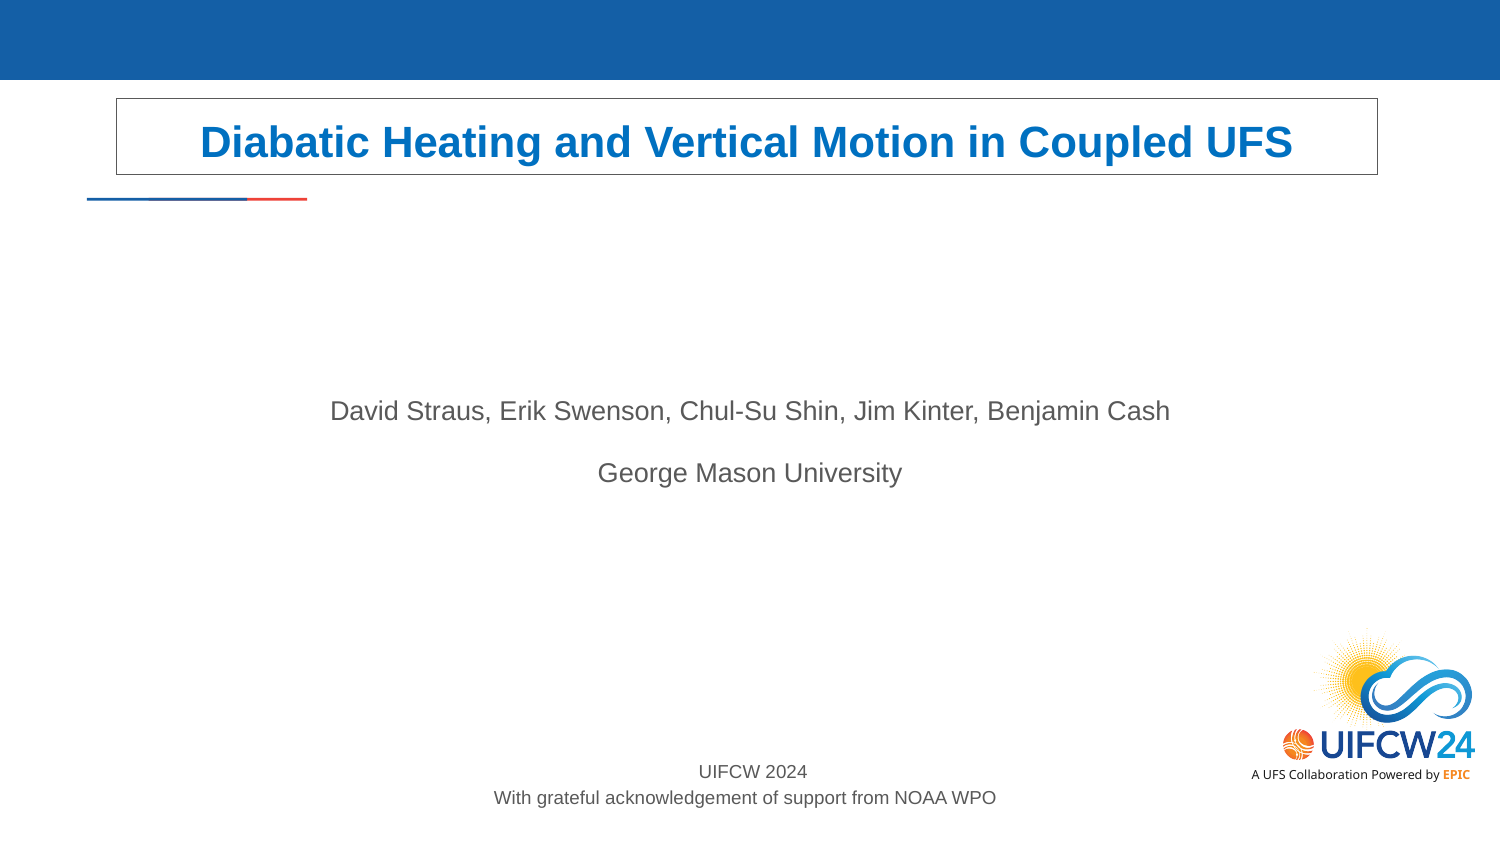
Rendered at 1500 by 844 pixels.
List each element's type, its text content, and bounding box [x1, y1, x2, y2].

text_box UIFCW 2024 With grateful acknowledgement of support from NOAA WPO [116, 744, 1380, 821]
list David Straus, Erik Swenson, Chul-Su Shin, Jim Kinter, Benjamin Cash George Mason University [119, 373, 1381, 745]
picture [1380, 628, 1475, 760]
title Diabatic Heating and Vertical Motion in Coupled UFS [116, 98, 1378, 175]
